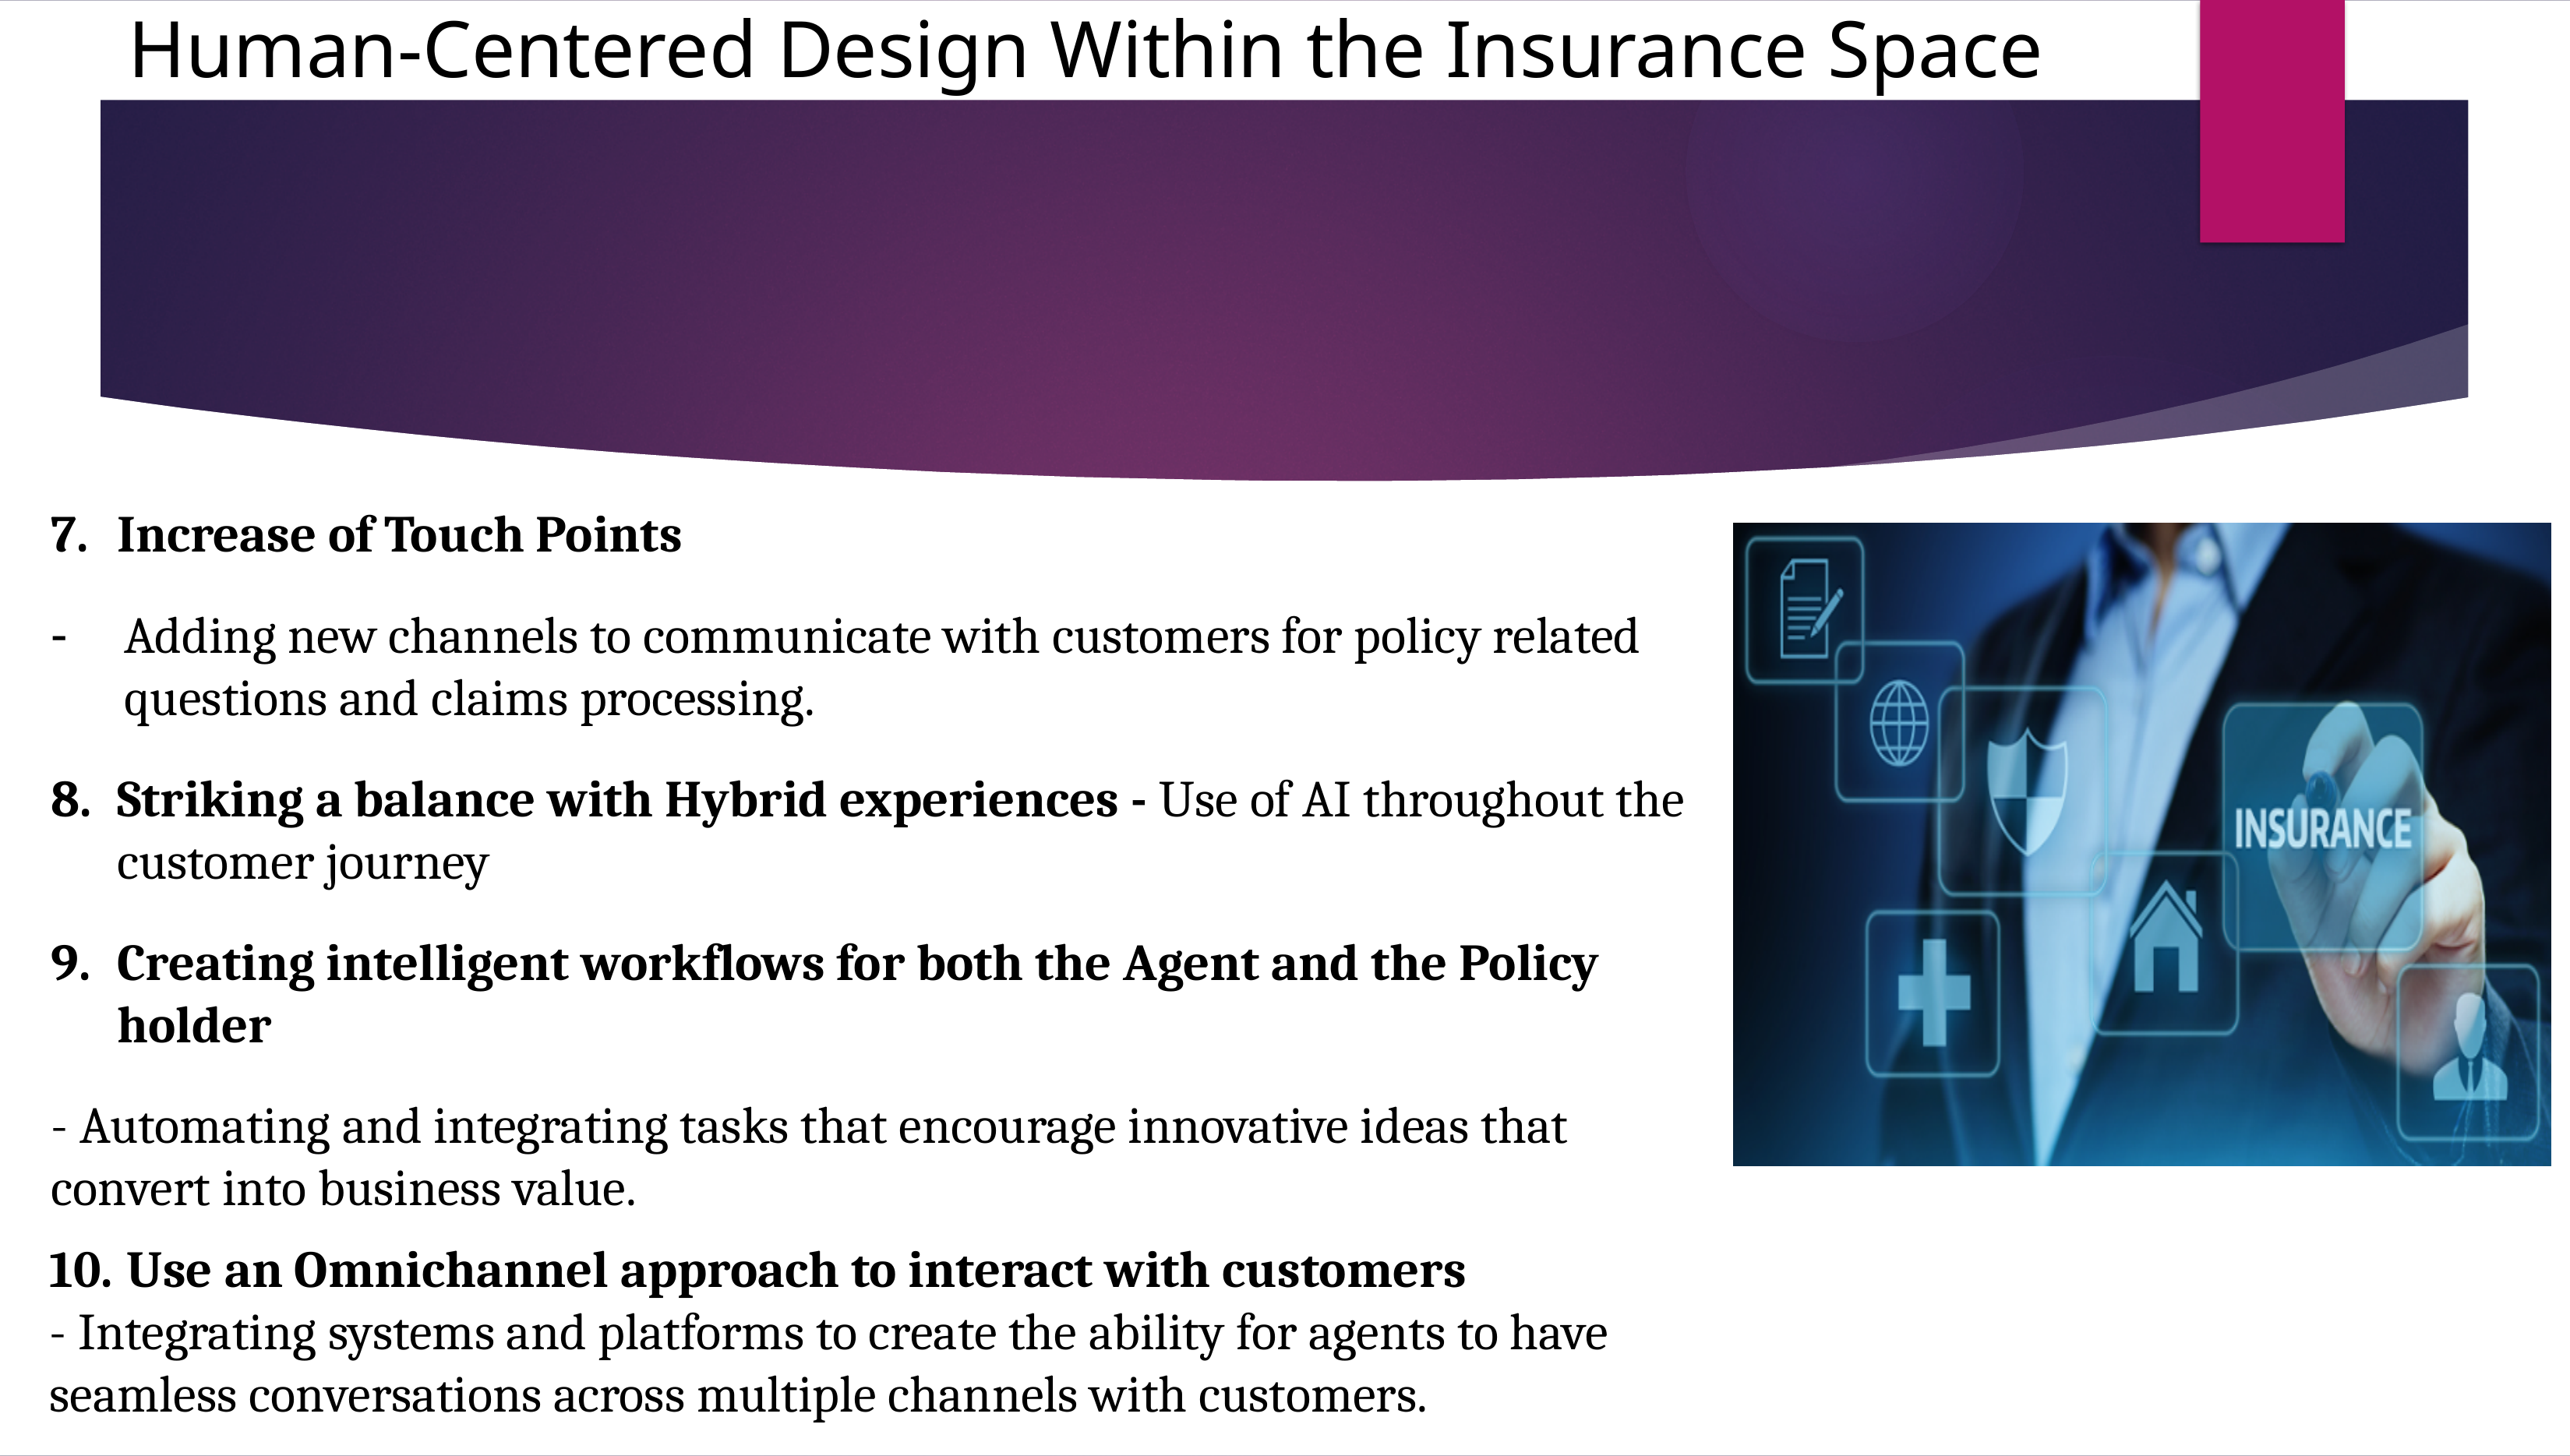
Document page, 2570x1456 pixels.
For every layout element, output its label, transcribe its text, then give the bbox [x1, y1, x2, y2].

text_box Increase of Touch Points Adding new channels to communicate with customers for policy related questions and claims processing. Striking a balance with Hybrid experiences - Use of AI throughout the customer journey Creating intelligent workflows for both the Agent and the Policy holder - Automating and integrating tasks that encourage innovative ideas that convert into business value. Use an Omnichannel approach to interact with customers - Integrating systems and platforms to create the ability for agents to have seamless conversations across multiple channels with customers. [37, 494, 1723, 1456]
title Human-Centered Design Within the Insurance Space [106, 0, 2551, 168]
picture [1733, 523, 2552, 1167]
text_box [76, 217, 2171, 312]
